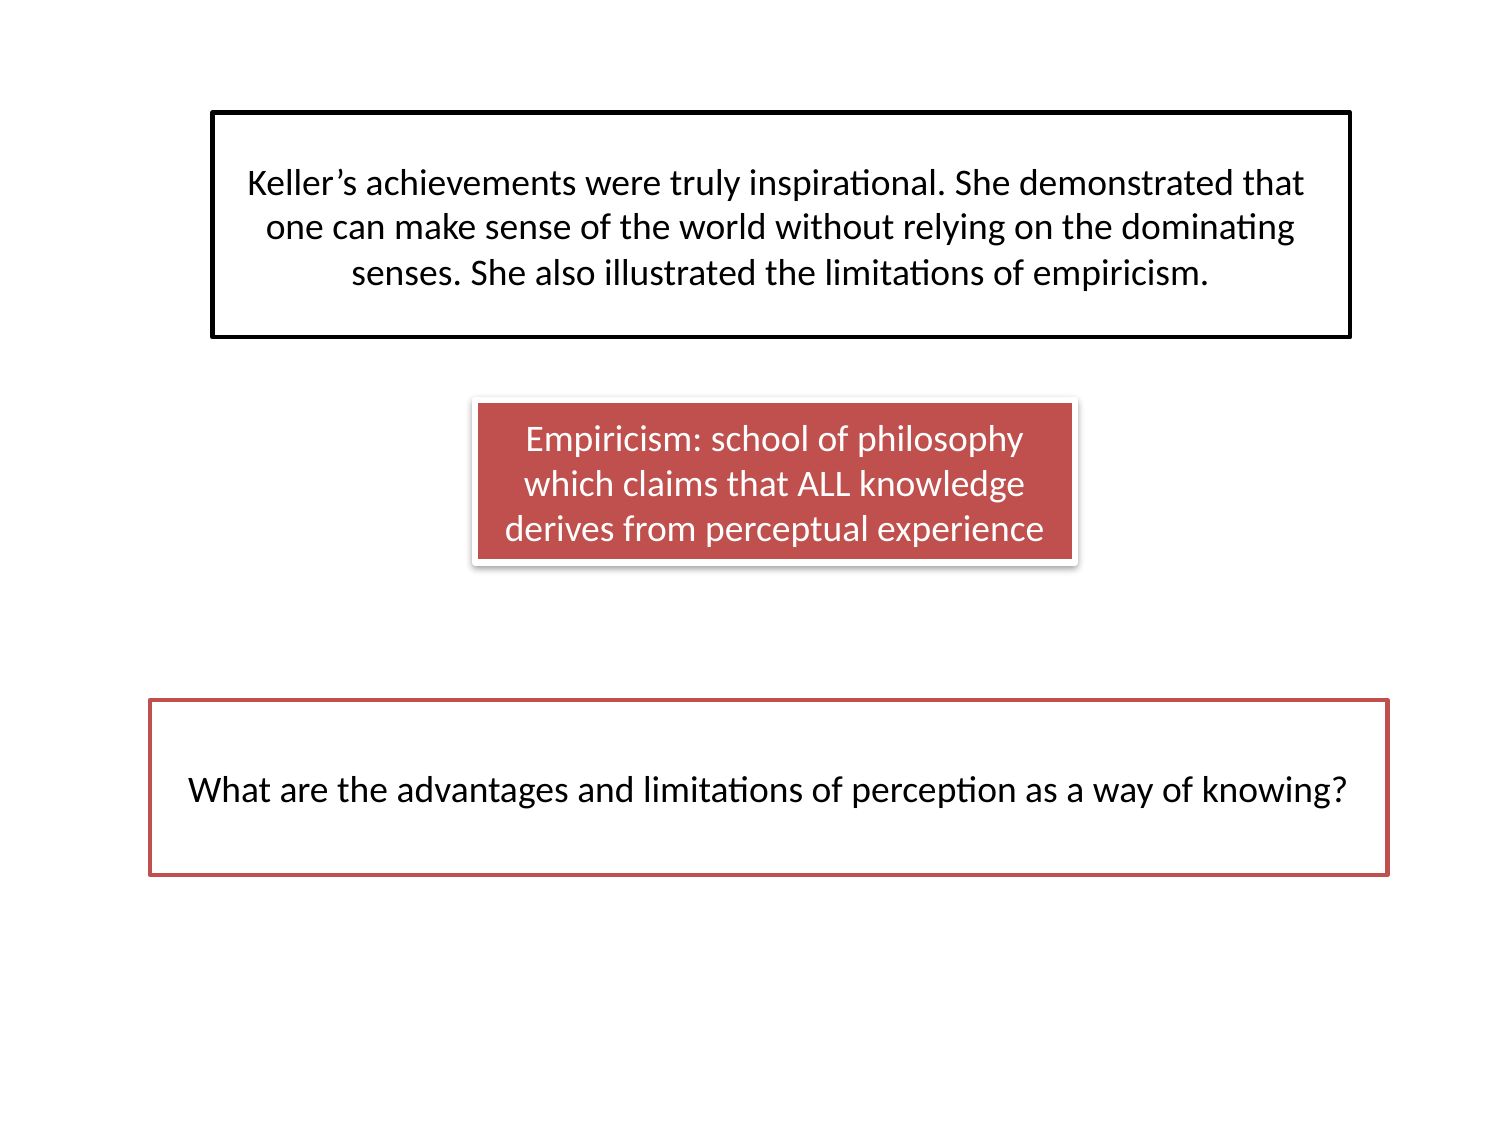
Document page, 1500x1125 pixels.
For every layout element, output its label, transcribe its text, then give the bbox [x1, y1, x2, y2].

text_box Keller’s achievements were truly inspirational. She demonstrated that one can make sense of the world without relying on the dominating senses. She also illustrated the limitations of empiricism. [210, 110, 1352, 339]
text_box Empiricism: school of philosophy which claims that ALL knowledge derives from perceptual experience [472, 397, 1078, 566]
text_box What are the advantages and limitations of perception as a way of knowing? [148, 698, 1390, 877]
